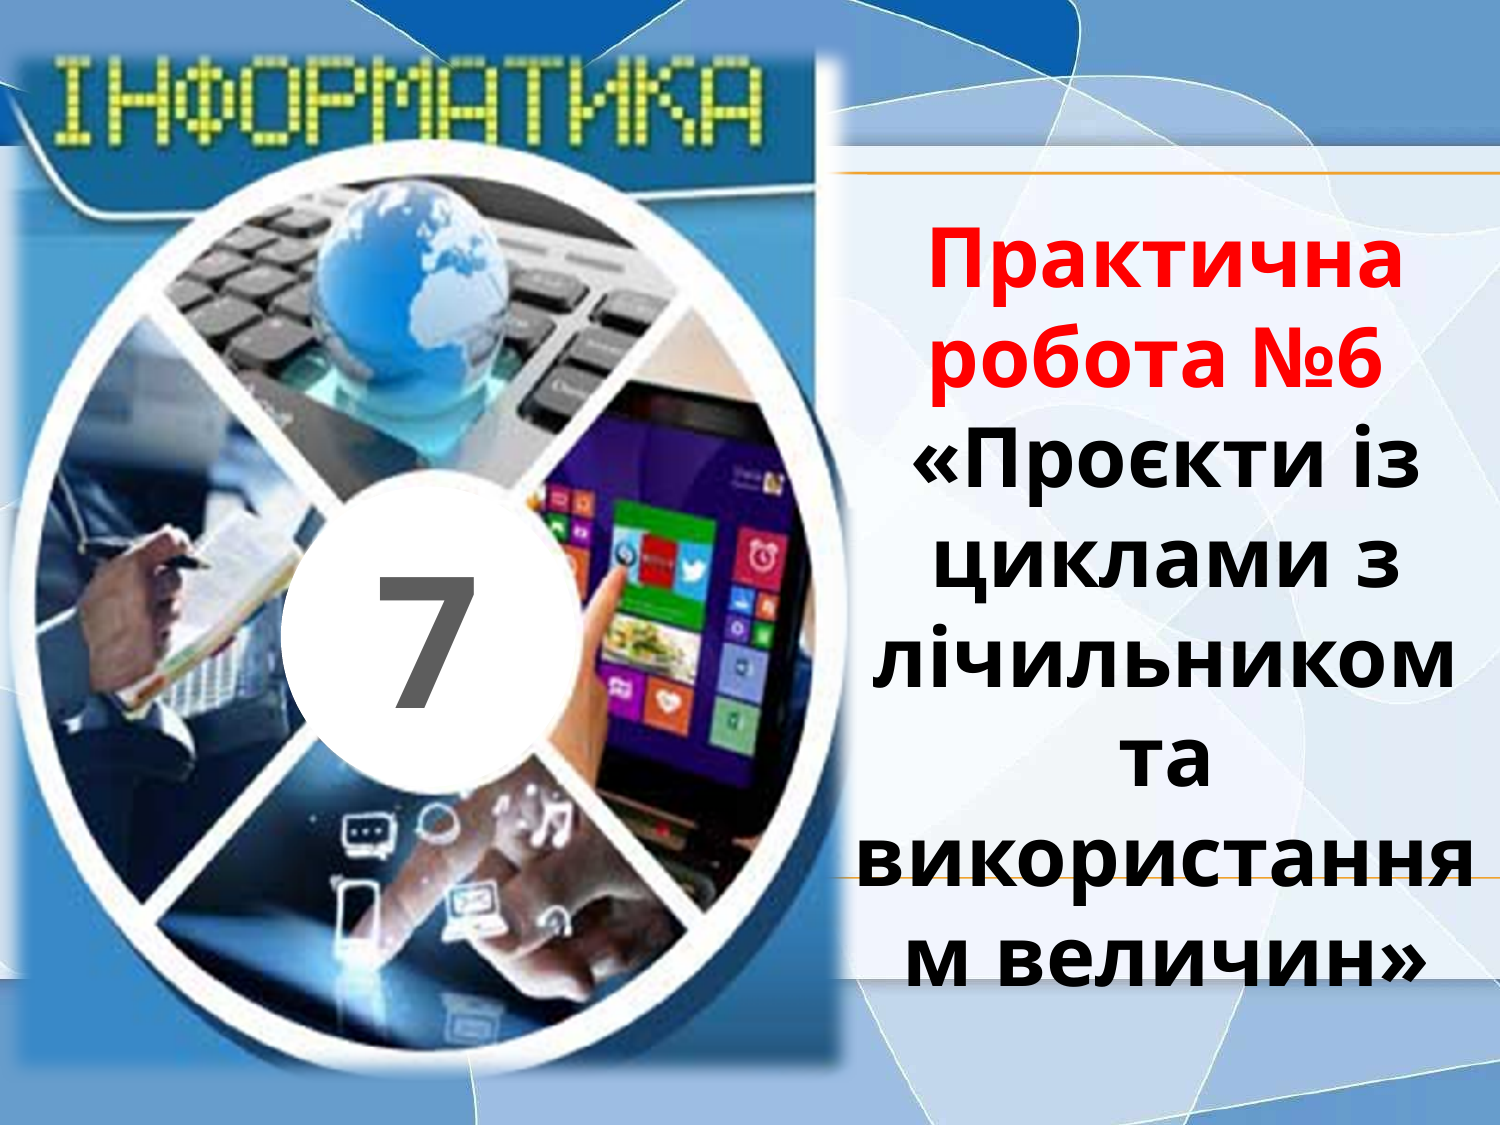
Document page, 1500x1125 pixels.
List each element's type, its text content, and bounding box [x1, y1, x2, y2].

picture [0, 0, 1500, 1125]
text_box Практична робота №6 «Проєкти із циклами з лічильником та використанням величин» [864, 196, 1500, 1012]
